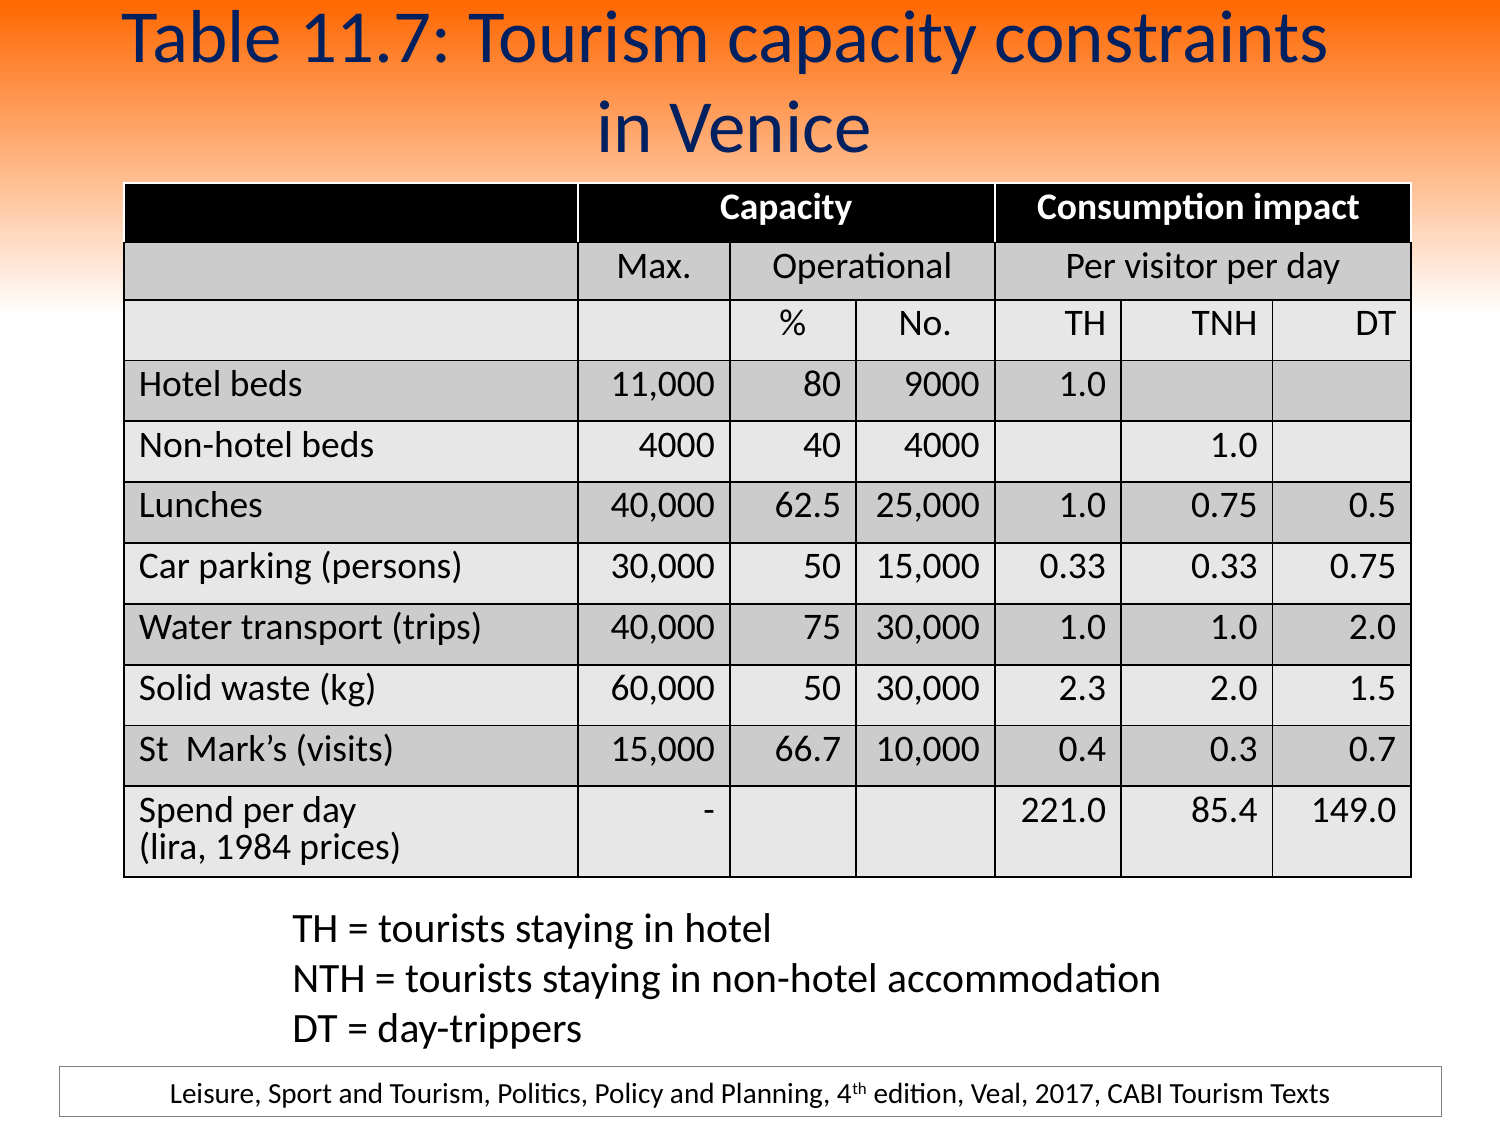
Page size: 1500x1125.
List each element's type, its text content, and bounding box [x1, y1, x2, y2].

table_cell 1.0 [996, 483, 1120, 542]
table_cell [579, 301, 729, 360]
table_cell 15,000 [579, 726, 729, 785]
table_cell 11,000 [579, 361, 729, 420]
table_cell Hotel beds [125, 361, 577, 420]
table_cell TNH [1122, 301, 1272, 360]
table_cell [1273, 361, 1410, 420]
table_cell 40,000 [579, 605, 729, 664]
table_cell % [731, 301, 855, 360]
table_cell Max. [579, 243, 729, 299]
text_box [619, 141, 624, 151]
table_cell [125, 243, 577, 299]
table_cell 30,000 [857, 605, 994, 664]
table_cell 40,000 [579, 483, 729, 542]
table_cell 15,000 [857, 544, 994, 603]
table_cell 66.7 [731, 726, 855, 785]
table_cell 0.4 [996, 726, 1120, 785]
table_cell Car parking (persons) [125, 544, 577, 603]
table_cell 50 [731, 666, 855, 725]
table_cell 2.3 [996, 666, 1120, 725]
table_cell 30,000 [857, 666, 994, 725]
table_cell DT [1273, 301, 1410, 360]
table_cell 221.0 [996, 787, 1120, 876]
table_cell - [579, 787, 729, 876]
table_cell 2.0 [1273, 605, 1410, 664]
table_cell St Mark’s (visits) [125, 726, 577, 785]
table_cell 0.3 [1122, 726, 1272, 785]
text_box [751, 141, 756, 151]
table_cell 50 [731, 544, 855, 603]
text_box Agriculture [713, 141, 741, 152]
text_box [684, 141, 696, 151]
table_cell [857, 787, 994, 876]
table_cell 1.5 [1273, 666, 1410, 725]
table_cell 62.5 [731, 483, 855, 542]
table_cell Spend per day (lira, 1984 prices) [125, 787, 577, 876]
table_cell Lunches [125, 483, 577, 542]
table_cell 10,000 [857, 726, 994, 785]
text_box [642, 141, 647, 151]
text_box TH = tourists staying in hotel NTH = tourists staying in non-hotel accommodation DT = day-trippers [277, 893, 1270, 1059]
table_cell 1.0 [996, 361, 1120, 420]
table_cell 1.0 [1122, 422, 1272, 481]
table_cell [996, 422, 1120, 481]
table_header Consumption impact [996, 184, 1410, 242]
table_cell 2.0 [1122, 666, 1272, 725]
table_cell 25,000 [857, 483, 994, 542]
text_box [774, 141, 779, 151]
table_cell 149.0 [1273, 787, 1410, 876]
table_cell Per visitor per day [996, 243, 1410, 299]
table_cell 0.33 [996, 544, 1120, 603]
title Table 11.7: Tourism capacity constraints in Venice [59, 19, 1409, 135]
table_cell 75 [731, 605, 855, 664]
table_cell 0.33 [1122, 544, 1272, 603]
table_cell [1122, 361, 1272, 420]
table_cell 0.75 [1273, 544, 1410, 603]
table_cell Water transport (trips) [125, 605, 577, 664]
text_box Agriculture [806, 141, 831, 152]
table_cell 80 [731, 361, 855, 420]
table_cell 1.0 [1122, 605, 1272, 664]
table_cell 1.0 [996, 605, 1120, 664]
table_cell No. [857, 301, 994, 360]
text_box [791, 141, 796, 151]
table_cell 9000 [857, 361, 994, 420]
table_cell 40 [731, 422, 855, 481]
table_cell [731, 787, 855, 876]
table_cell 30,000 [579, 544, 729, 603]
table_cell Operational [731, 243, 994, 299]
table_cell 0.75 [1122, 483, 1272, 542]
table_cell [1273, 422, 1410, 481]
table_cell 4000 [579, 422, 729, 481]
table_cell TH [996, 301, 1120, 360]
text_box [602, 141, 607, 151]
table_cell 4000 [857, 422, 994, 481]
table_cell 85.4 [1122, 787, 1272, 876]
table_cell 0.7 [1273, 726, 1410, 785]
text_box Agriculture [839, 141, 867, 152]
table_cell [125, 301, 577, 360]
table_cell Non-hotel beds [125, 422, 577, 481]
table_cell 0.5 [1273, 483, 1410, 542]
table_cell Solid waste (kg) [125, 666, 577, 725]
table_cell 60,000 [579, 666, 729, 725]
text_box Leisure, Sport and Tourism, Politics, Policy and Planning, 4th edition, Veal, 2017, CABI Tourism Texts [59, 1066, 1442, 1117]
table_header Capacity [579, 184, 994, 242]
table_header [125, 184, 577, 242]
